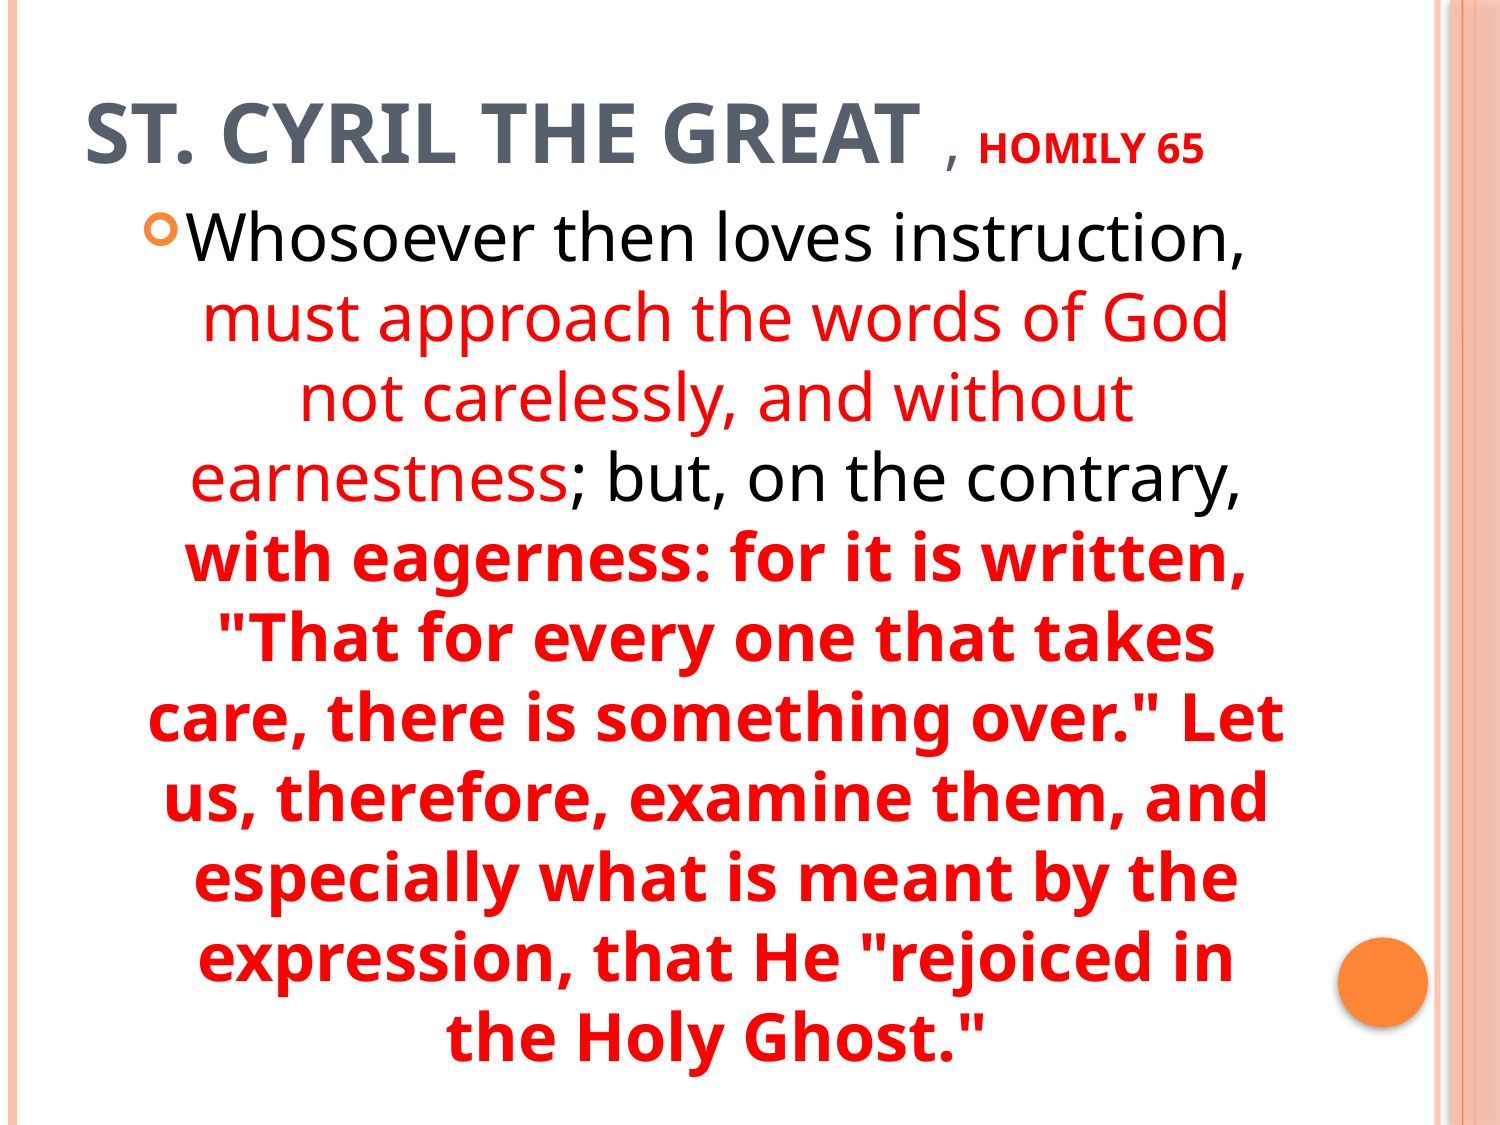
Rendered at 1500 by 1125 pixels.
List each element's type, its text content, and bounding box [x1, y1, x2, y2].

list Whosoever then loves instruction, must approach the words of God not carelessly, and without earnestness; but, on the contrary, with eagerness: for it is written, "That for every one that takes care, there is something over." Let us, therefore, examine them, and especially what is meant by the expression, that He "rejoiced in the Holy Ghost." [82, 187, 1307, 987]
title St. Cyril the Great , Homily 65 [70, 0, 1296, 188]
